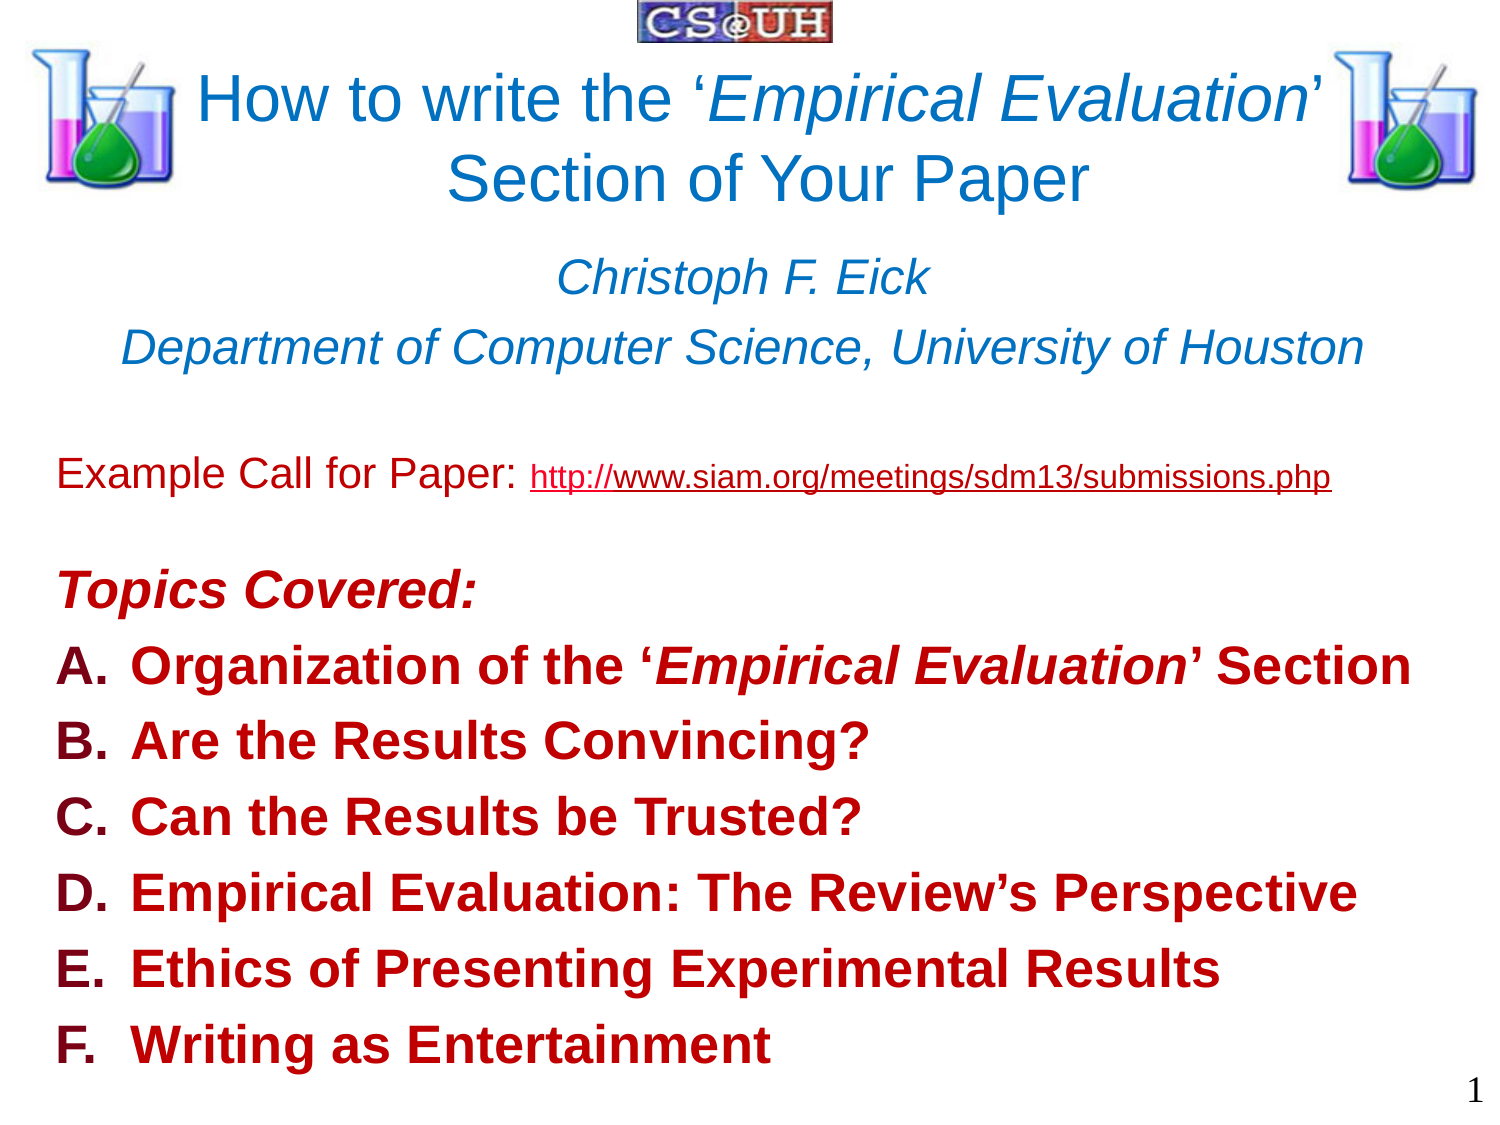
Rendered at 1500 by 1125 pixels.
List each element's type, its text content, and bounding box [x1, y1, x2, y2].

picture [637, 0, 833, 43]
subtitle Christoph F. Eick Department of Computer Science, University of Houston Example Call for Paper: http://www.siam.org/meetings/sdm13/submissions.php Topics Covered: Organization of the ‘Empirical Evaluation’ Section Are the Results Convincing? Can the Results be Trusted? Empirical Evaluation: The Review’s Perspective Ethics of Presenting Experimental Results Writing as Entertainment [41, 237, 1459, 496]
slide_number 1 [1187, 1049, 1500, 1125]
title How to write the ‘Empirical Evaluation’ Section of Your Paper [188, 87, 1321, 183]
picture [1326, 42, 1484, 200]
picture [25, 40, 182, 198]
